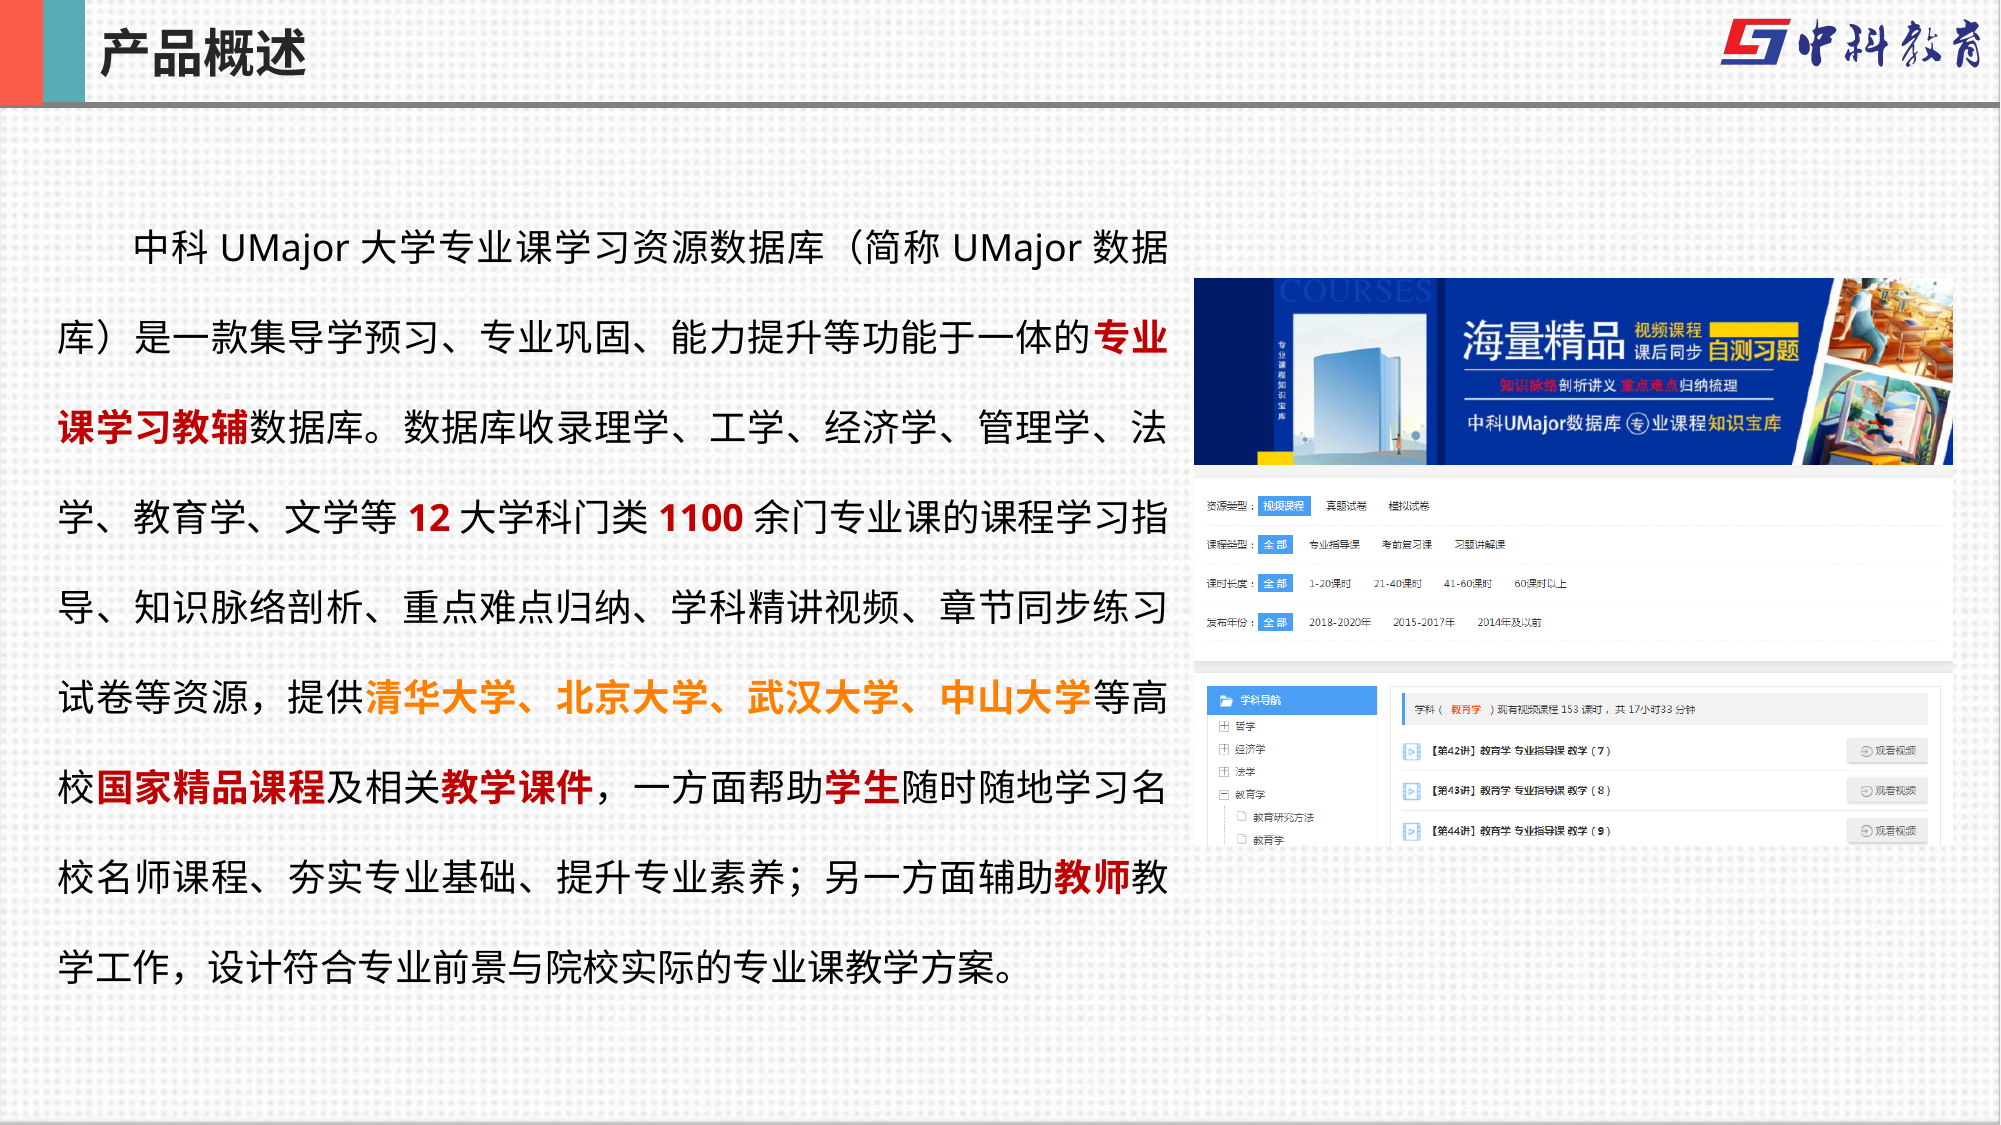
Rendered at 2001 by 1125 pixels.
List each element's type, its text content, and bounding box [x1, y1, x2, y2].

text_box 中科UMajor大学专业课学习资源数据库（简称UMajor数据库）是一款集导学预习、专业巩固、能力提升等功能于一体的专业课学习教辅数据库。数据库收录理学、工学、经济学、管理学、法学、教育学、文学等12大学科门类1100余门专业课的课程学习指导、知识脉络剖析、重点难点归纳、学科精讲视频、章节同步练习试卷等资源，提供清华大学、北京大学、武汉大学、中山大学等高校国家精品课程及相关教学课件，一方面帮助学生随时随地学习名校名师课程、夯实专业基础、提升专业素养；另一方面辅助教师教学工作，设计符合专业前景与院校实际的专业课教学方案。 [43, 171, 1184, 996]
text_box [0, 0, 2000, 106]
picture [0, 0, 2001, 1125]
